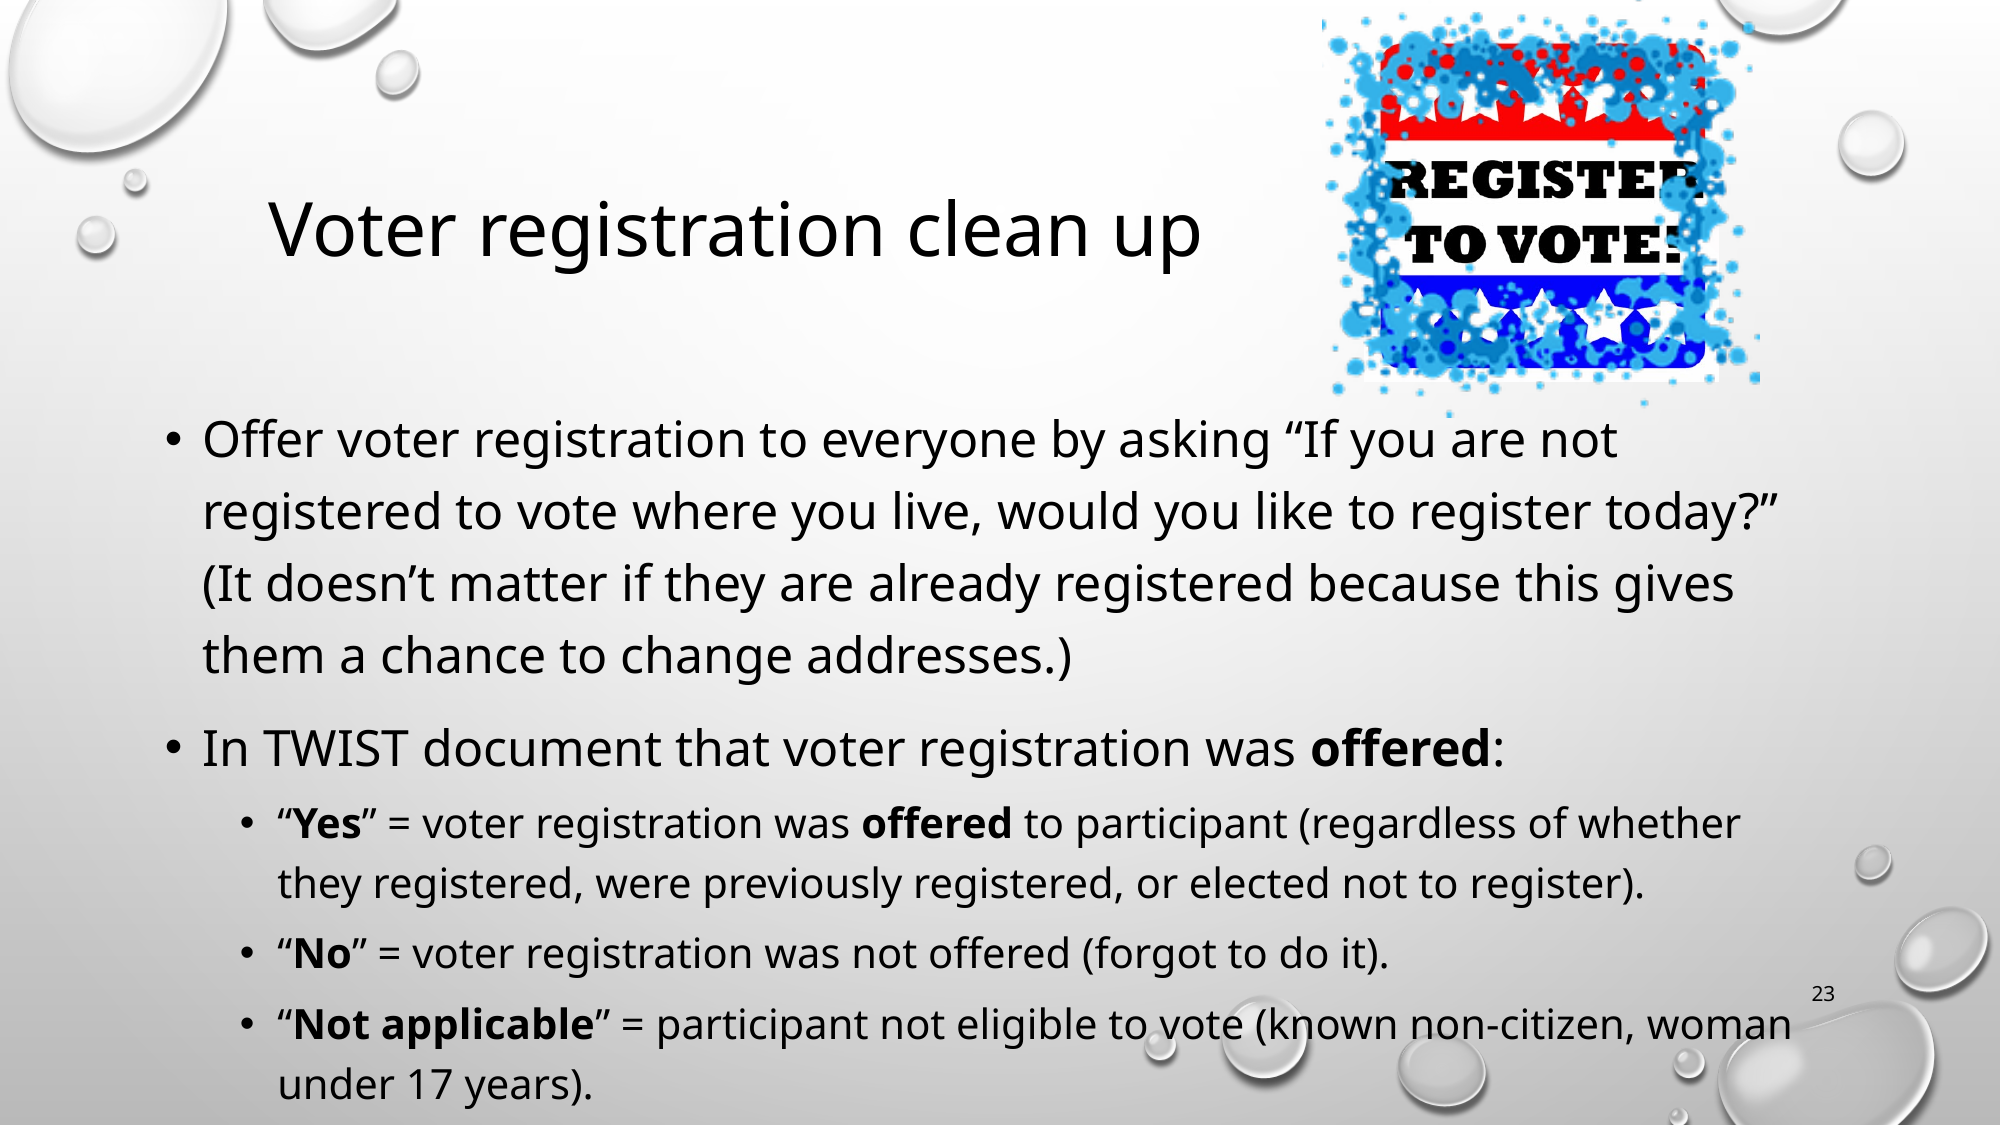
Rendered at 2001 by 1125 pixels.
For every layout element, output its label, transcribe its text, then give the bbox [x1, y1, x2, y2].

list Offer voter registration to everyone by asking “If you are not registered to vote where you live, would you like to register today?” (It doesn’t matter if they are already registered because this gives them a chance to change addresses.) In TWIST document that voter registration was offered: “Yes” = voter registration was offered to participant (regardless of whether they registered, were previously registered, or elected not to register). “No” = voter registration was not offered (forgot to do it). “Not applicable” = participant not eligible to vote (known non-citizen, woman under 17 years). [149, 388, 1850, 950]
slide_number 23 [1724, 965, 1851, 1025]
picture [0, 0, 2000, 1125]
title Voter registration clean up [149, 101, 1316, 364]
